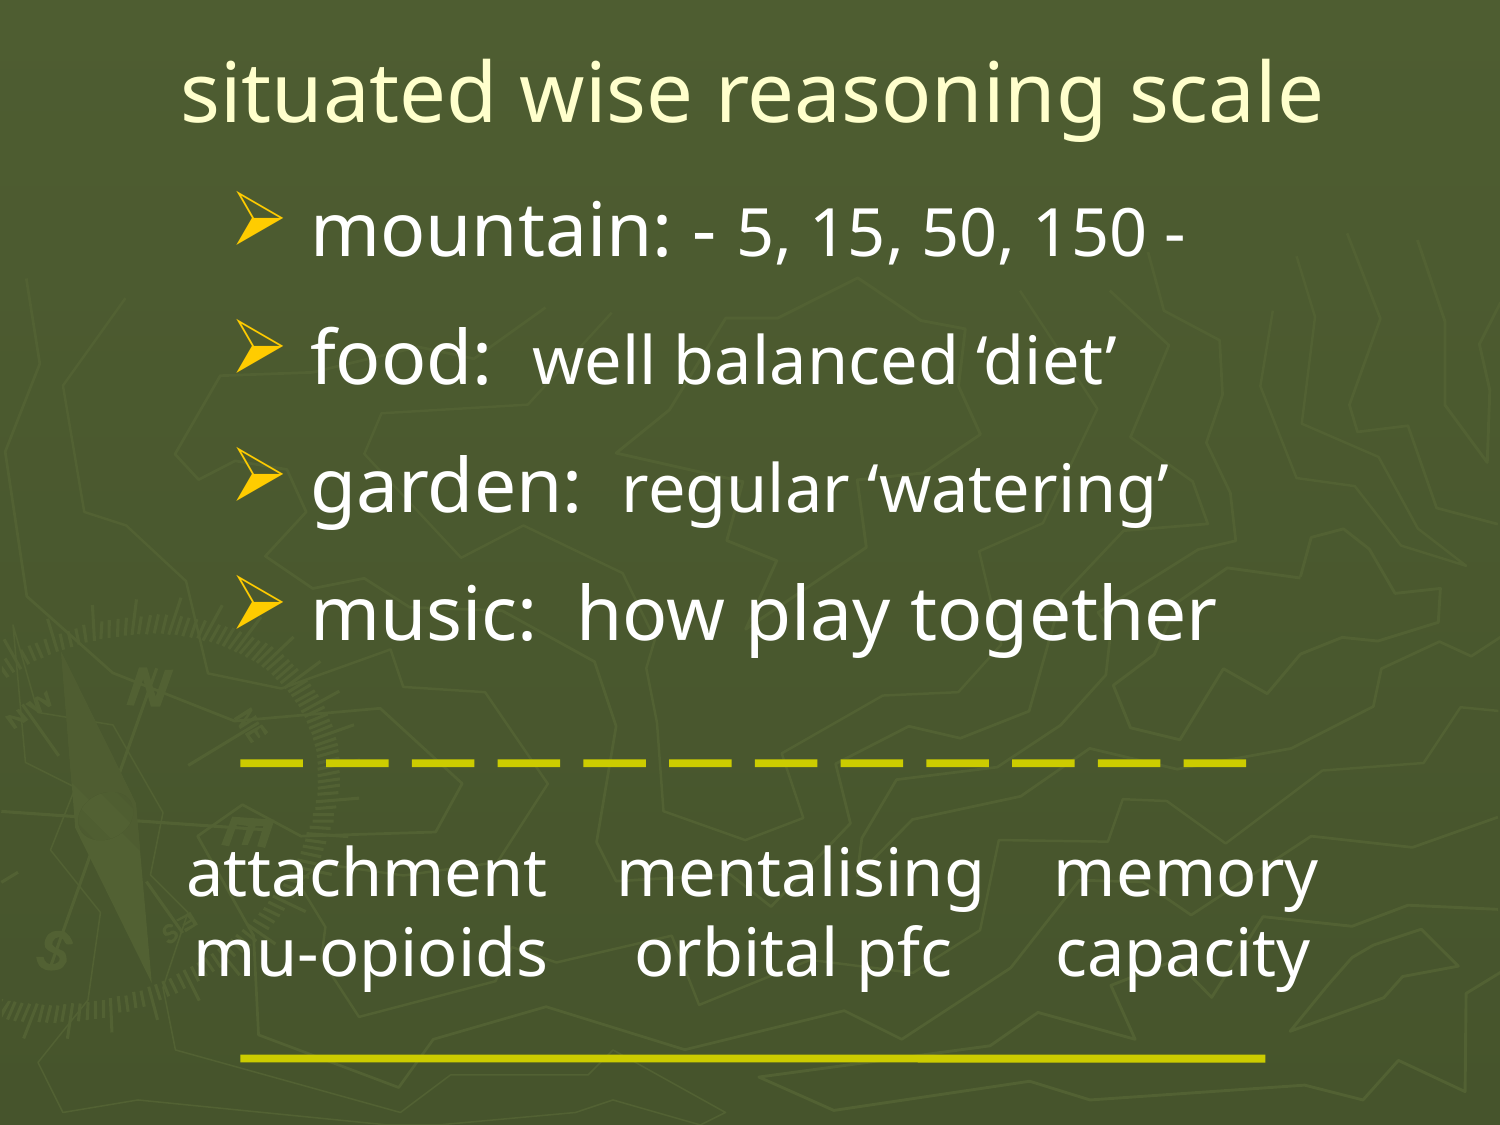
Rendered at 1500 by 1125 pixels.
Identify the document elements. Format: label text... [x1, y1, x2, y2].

title situated wise reasoning scale [128, 0, 1377, 183]
text_box attachment mentalising memory mu-opioids orbital pfc capacity [11, 822, 1495, 998]
list mountain: - 5, 15, 50, 150 - food: well balanced ‘diet’ garden: regular ‘watering’ music: how play together [215, 184, 1329, 716]
